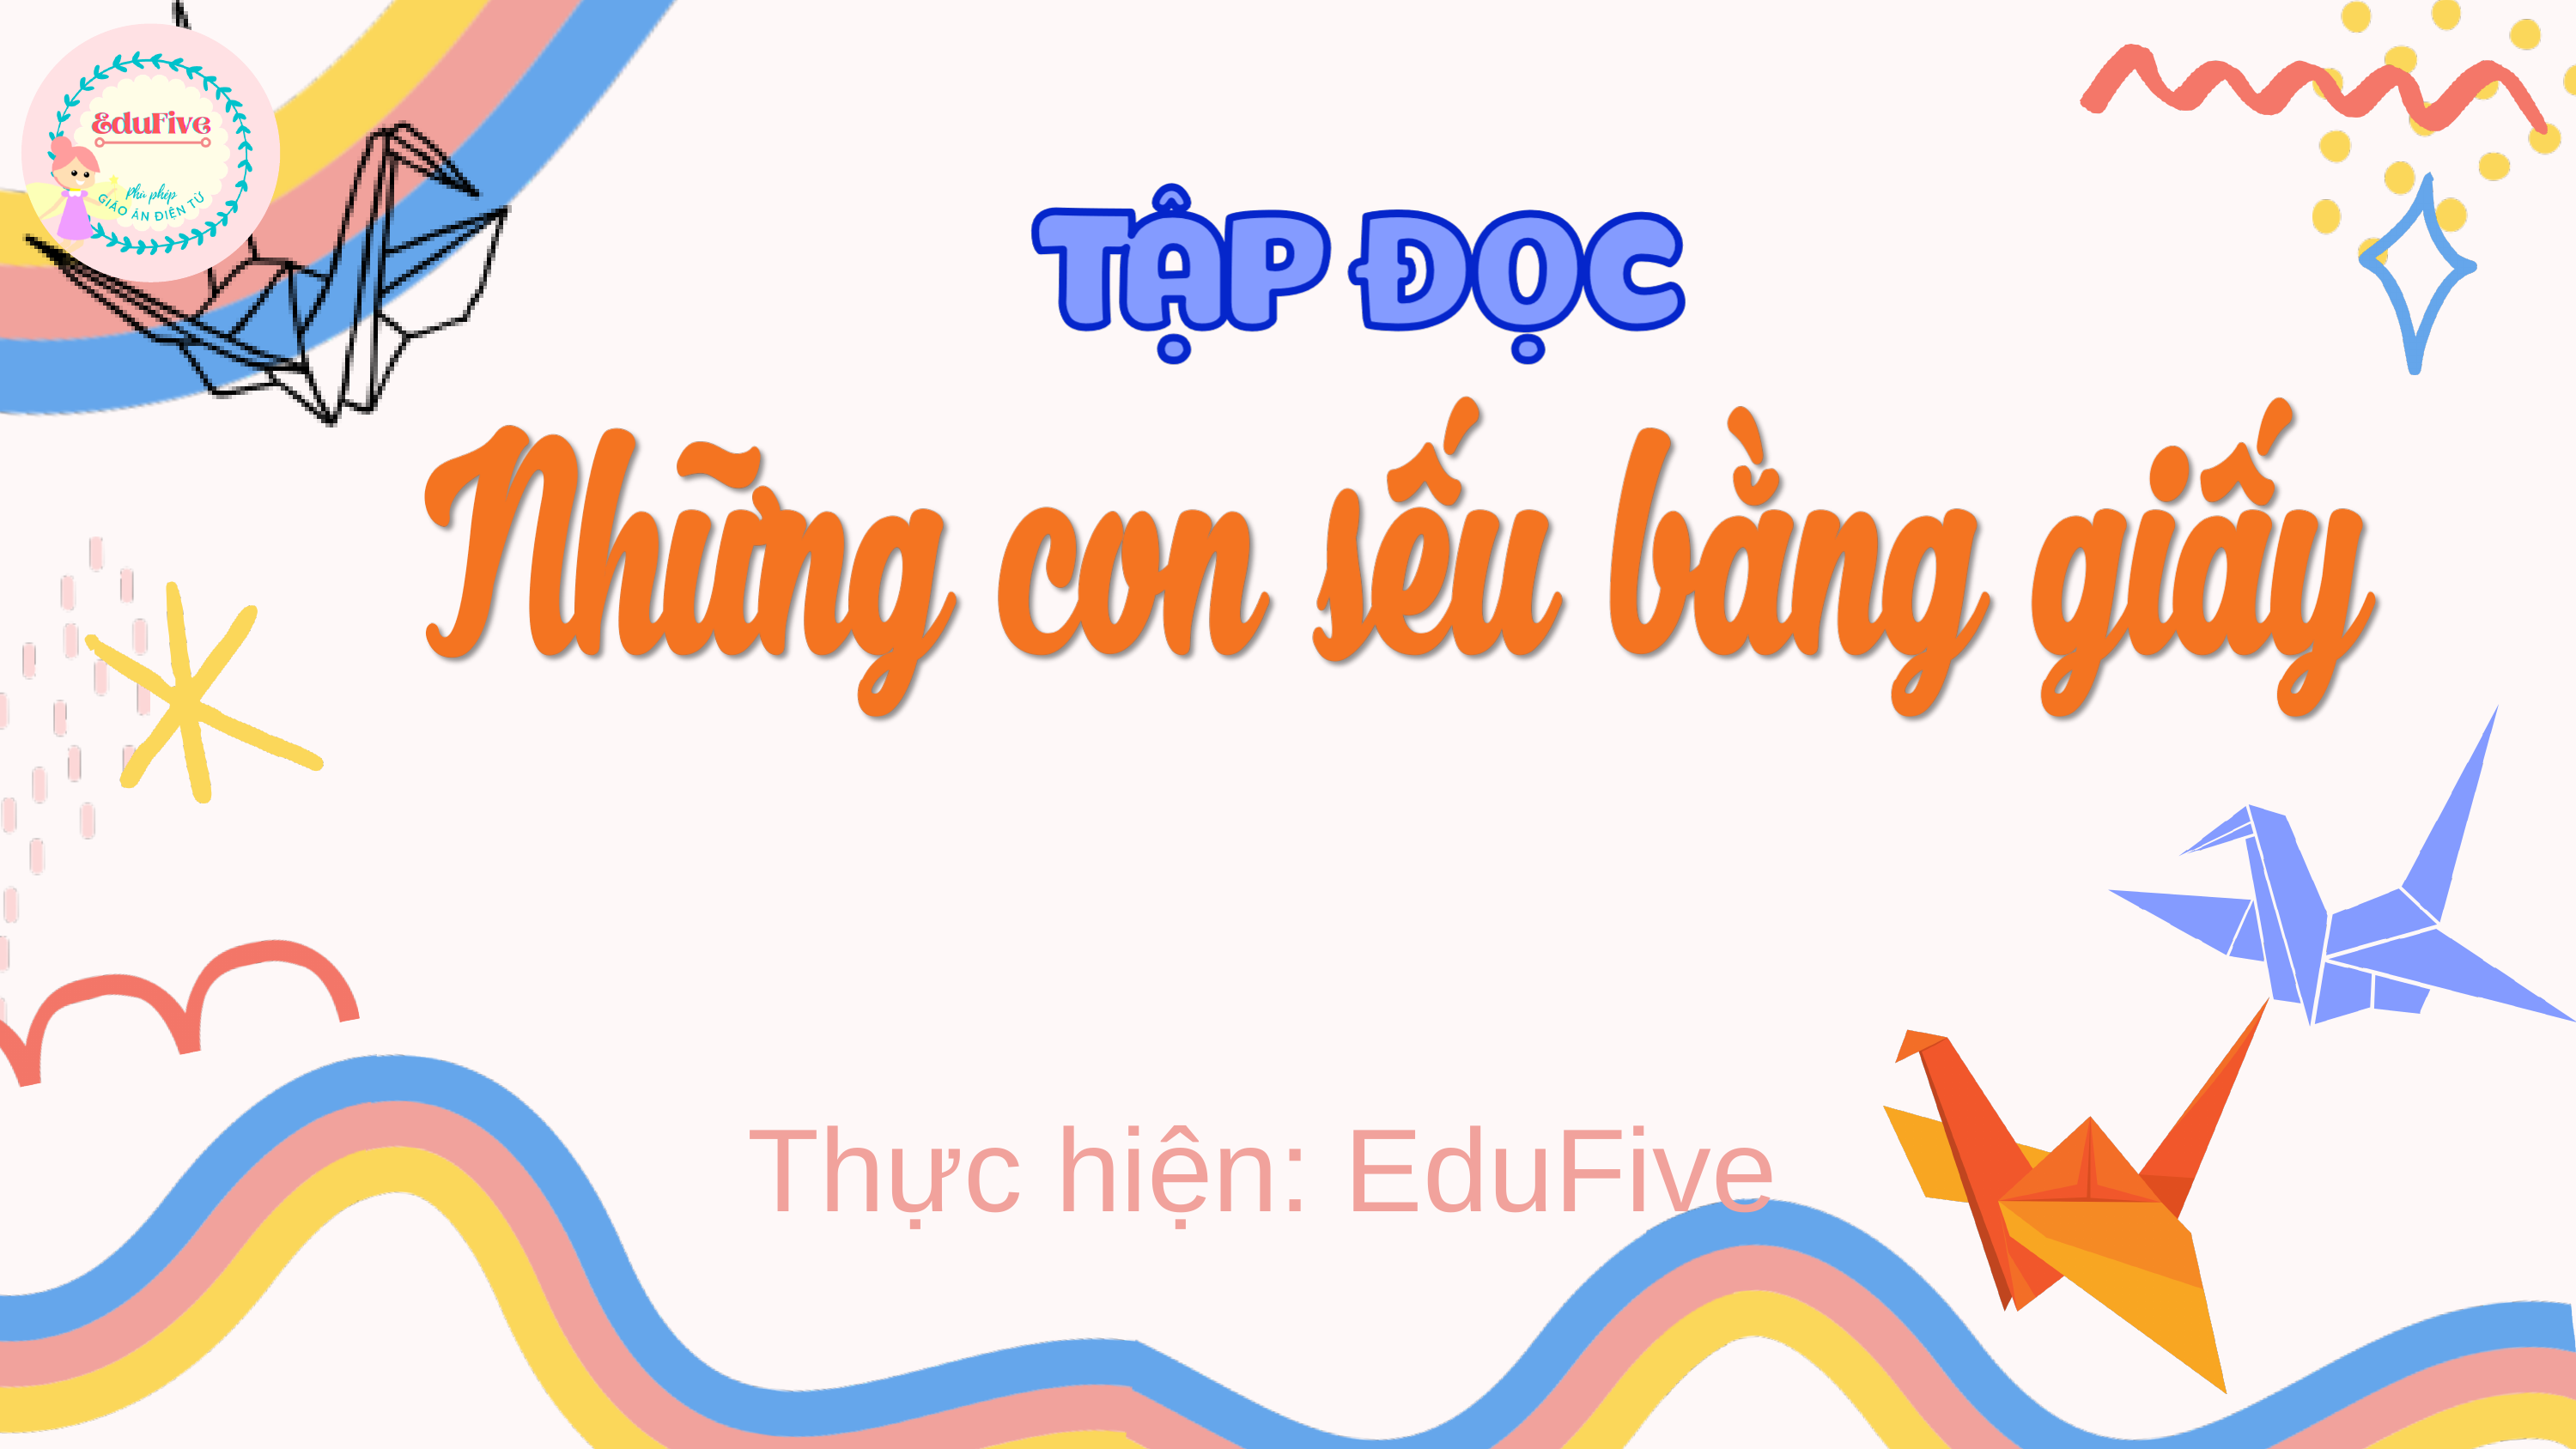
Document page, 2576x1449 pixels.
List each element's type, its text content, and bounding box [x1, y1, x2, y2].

text_box Thực hiện: EduFive [513, 966, 2012, 1159]
picture [0, 0, 2576, 1449]
